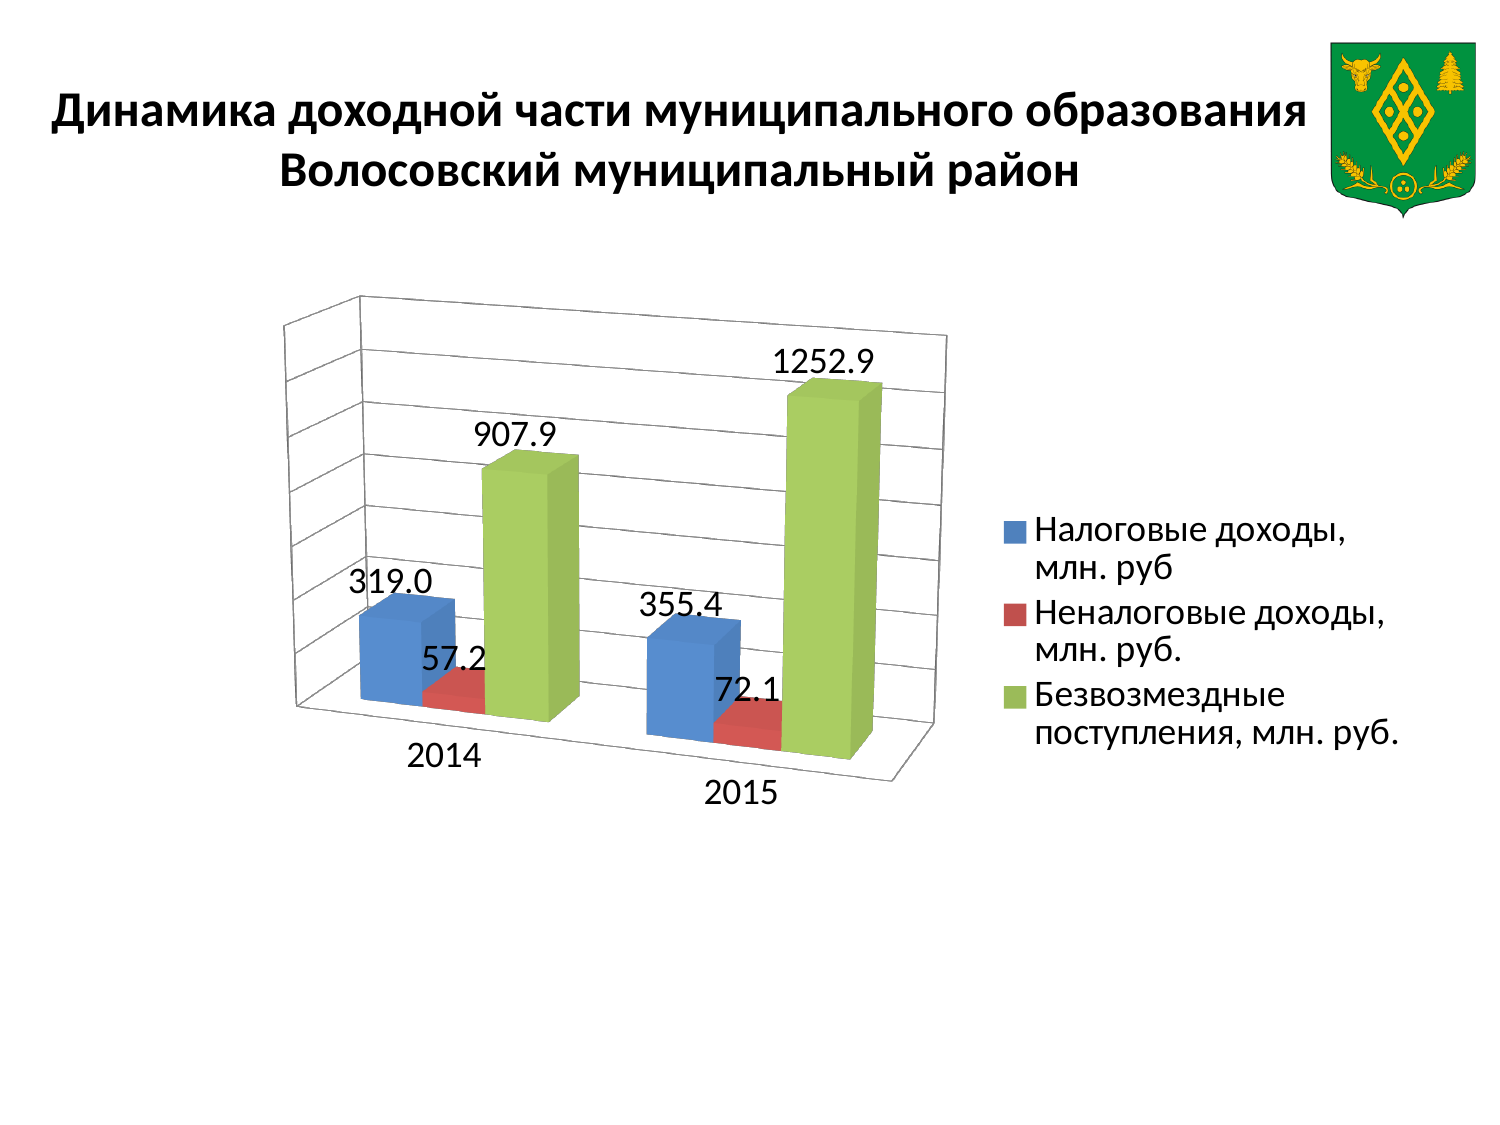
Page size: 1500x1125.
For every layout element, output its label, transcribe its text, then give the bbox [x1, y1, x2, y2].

title Динамика доходной части муниципального образования Волосовский муниципальный район [29, 42, 1331, 231]
chart [74, 262, 1426, 1006]
picture [1330, 42, 1477, 219]
